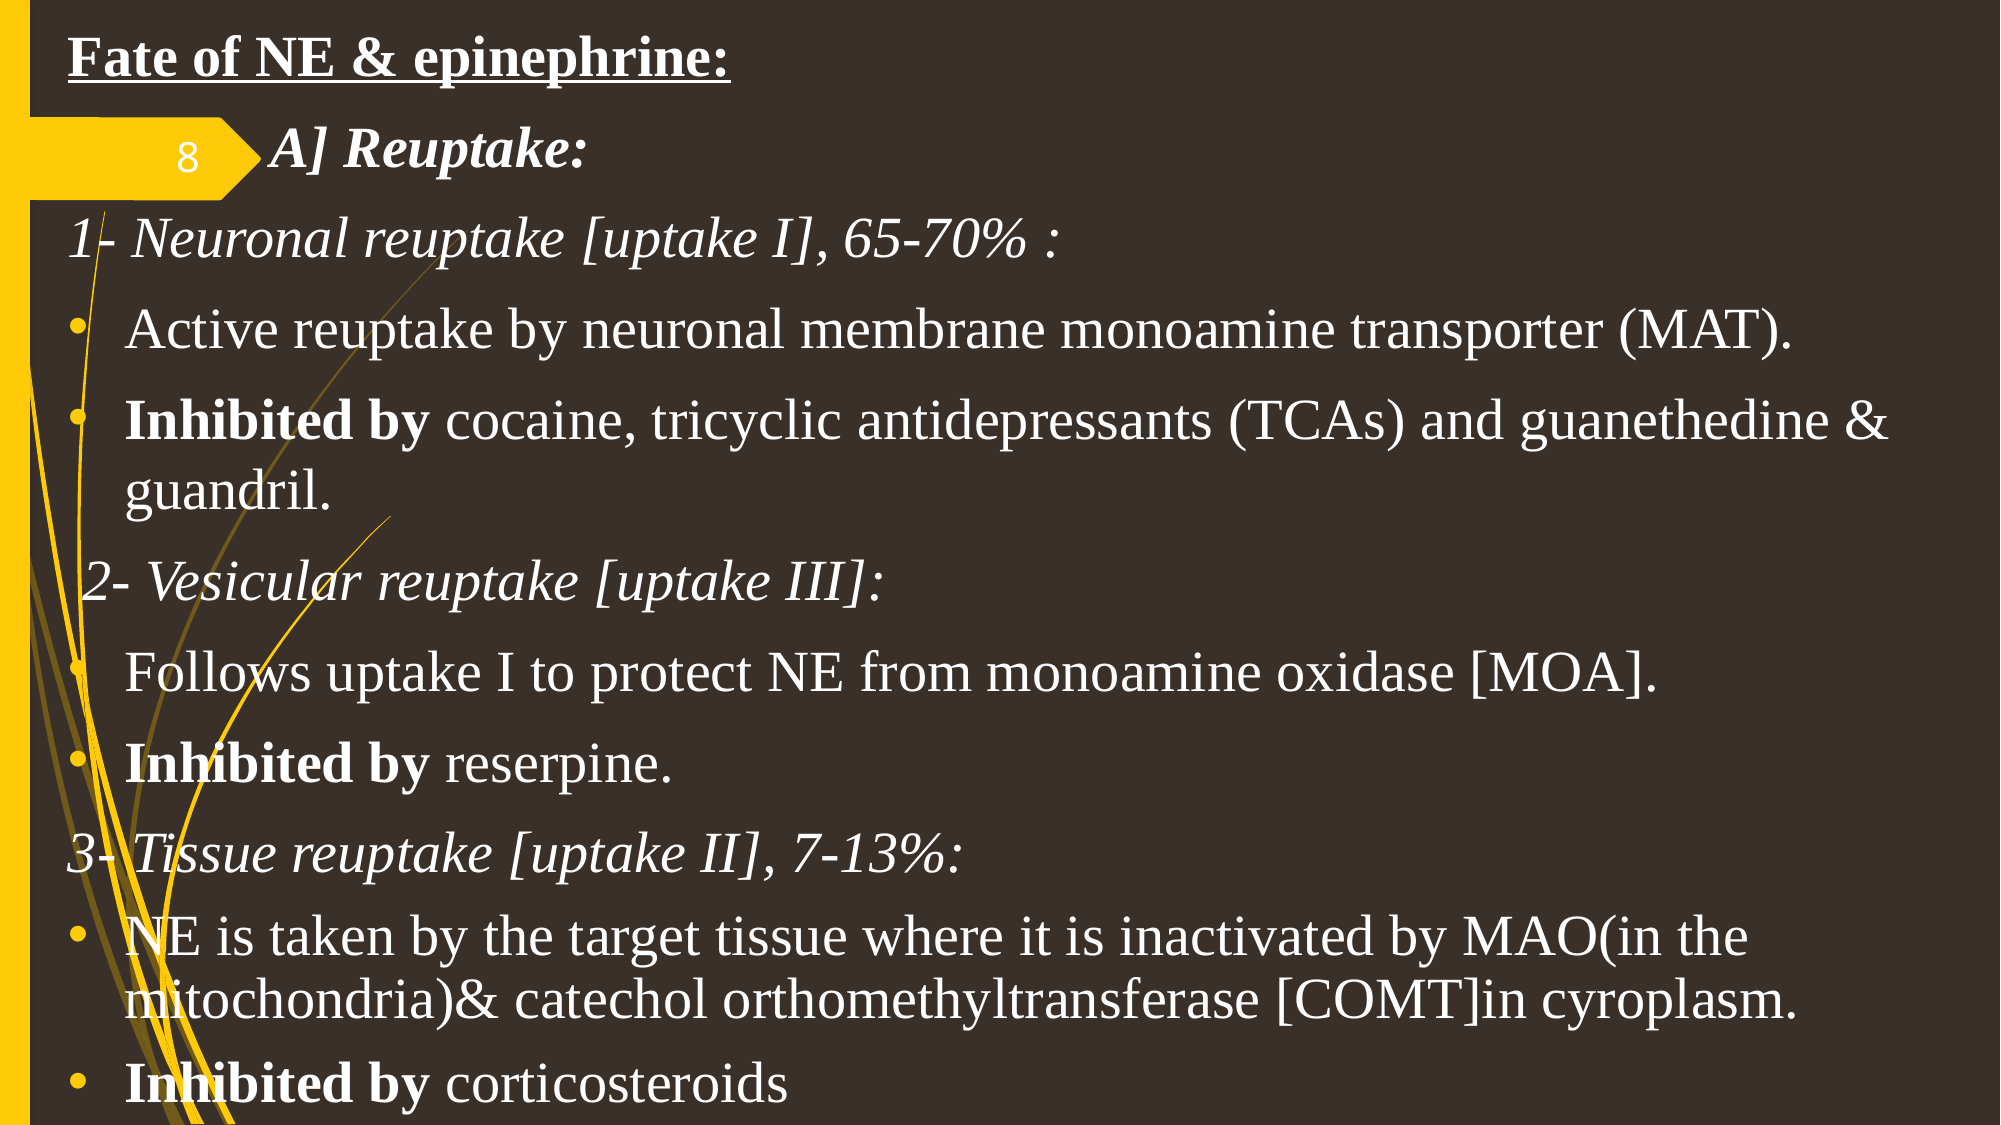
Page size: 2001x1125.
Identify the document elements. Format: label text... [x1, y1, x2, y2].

list Fate of NE & epinephrine: A] Reuptake: 1- Neuronal reuptake [uptake I], 65-70% : Active reuptake by neuronal membrane monoamine transporter (MAT). Inhibited by cocaine, tricyclic antidepressants (TCAs) and guanethedine & guandril. 2- Vesicular reuptake [uptake III]: Follows uptake I to protect NE from monoamine oxidase [MOA]. Inhibited by reserpine. 3- Tissue reuptake [uptake II], 7-13%: NE is taken by the target tissue where it is inactivated by MAO(in the mitochondria)& catechol orthomethyltransferase [COMT]in cyroplasm. Inhibited by corticosteroids [52, 10, 2000, 1110]
slide_number 8 [87, 129, 216, 189]
